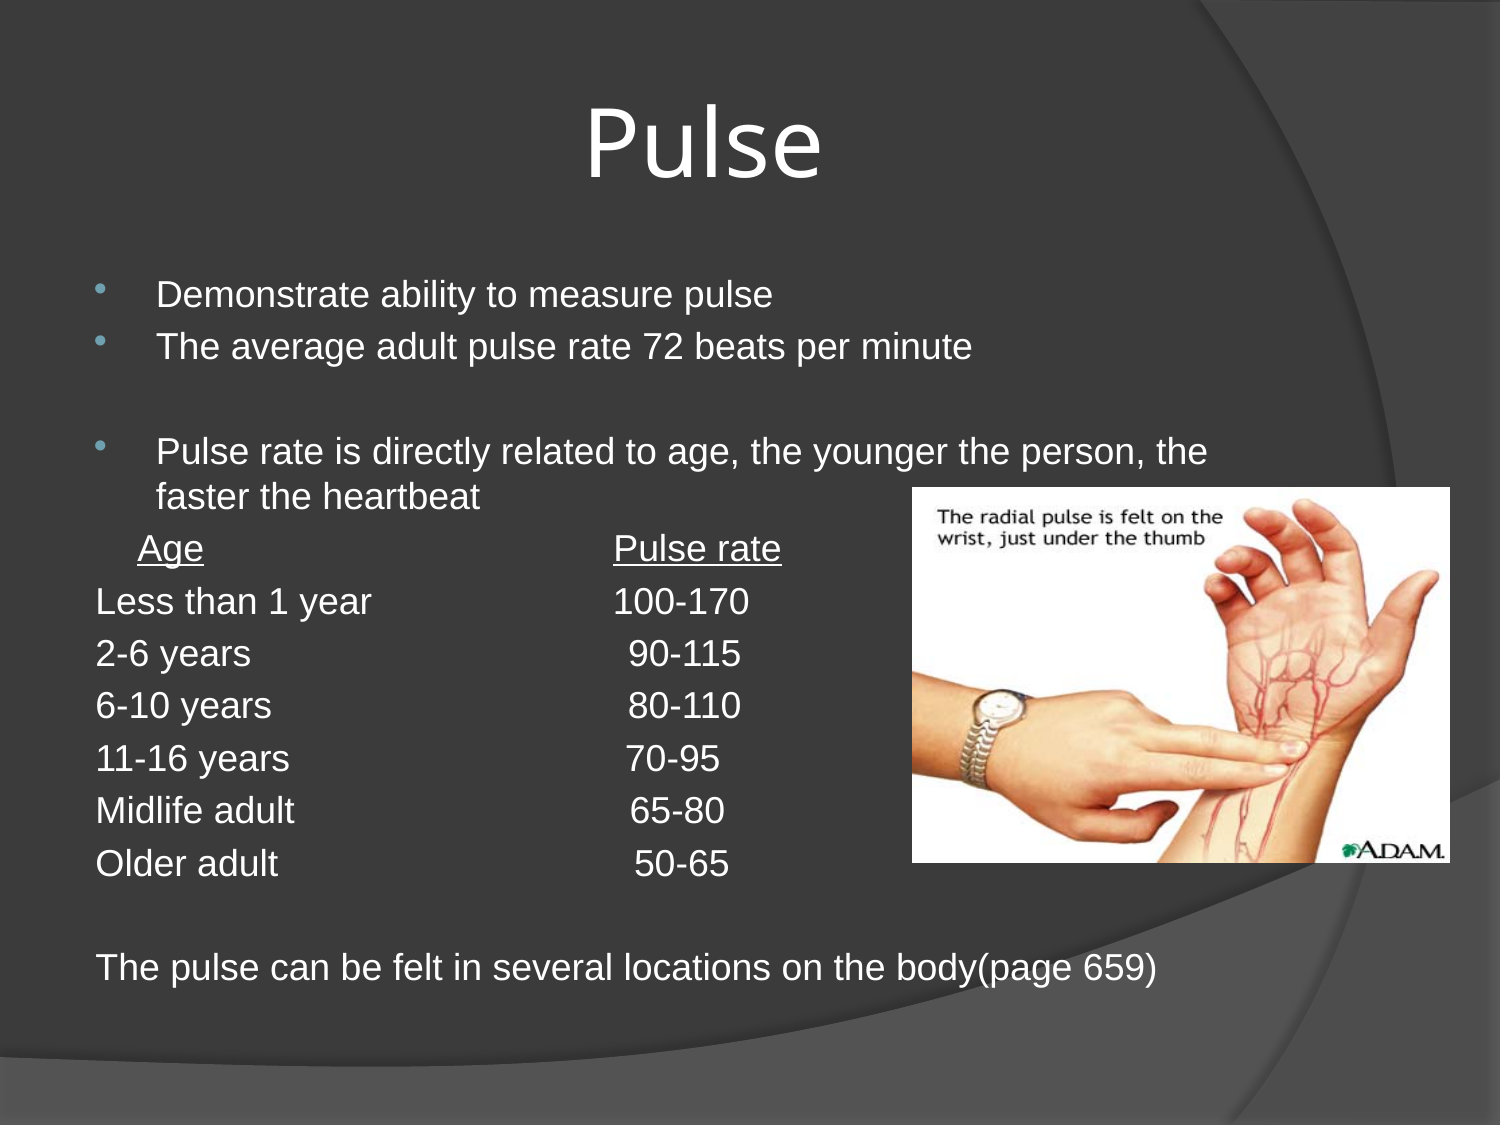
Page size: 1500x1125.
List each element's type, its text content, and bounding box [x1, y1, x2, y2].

list Demonstrate ability to measure pulse The average adult pulse rate 72 beats per minute Pulse rate is directly related to age, the younger the person, the faster the heartbeat Age Pulse rate Less than 1 year 100-170 2-6 years 90-115 6-10 years 80-110 11-16 years 70-95 Midlife adult 65-80 Older adult 50-65 The pulse can be felt in several locations on the body(page 659) [75, 262, 1300, 1005]
picture [912, 487, 1451, 863]
title Pulse [75, 45, 1300, 233]
